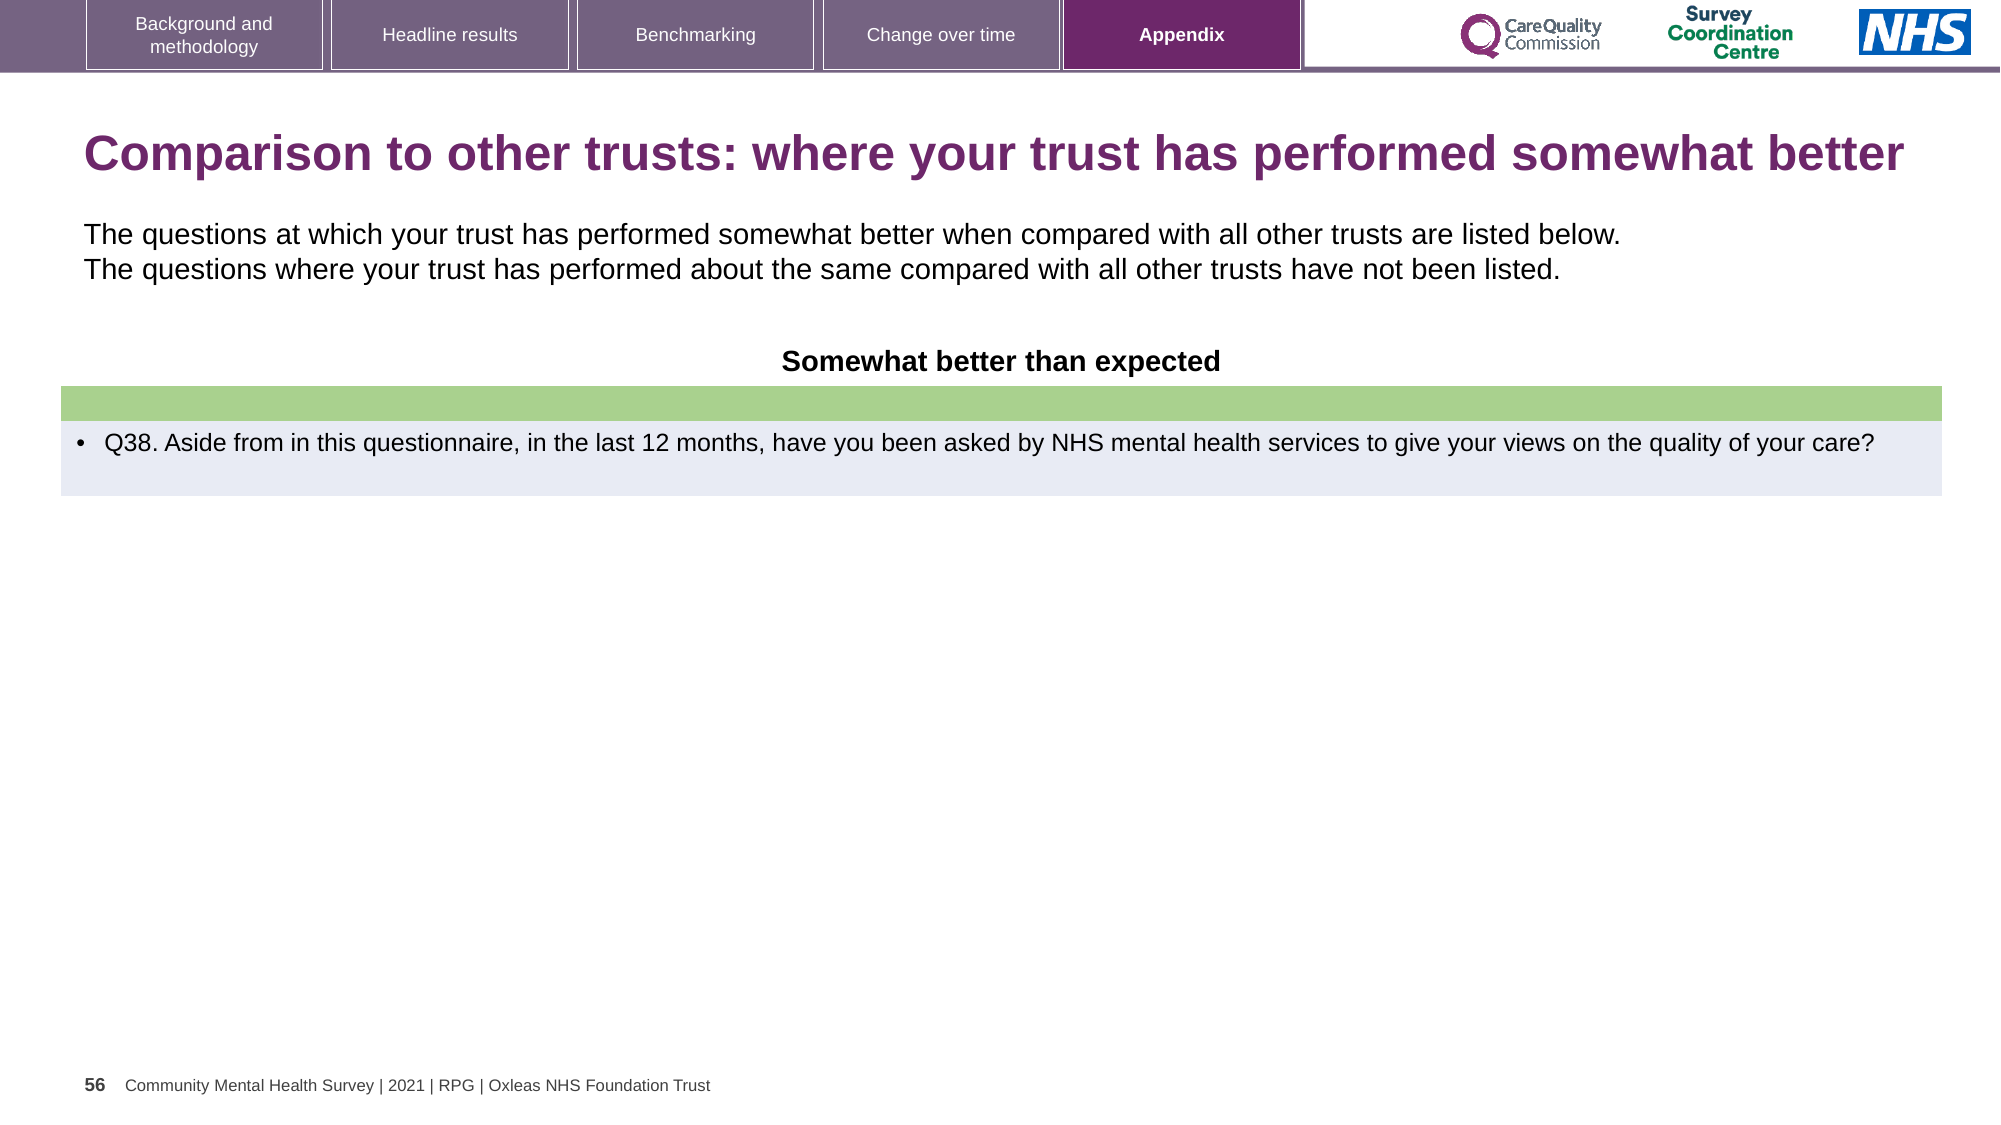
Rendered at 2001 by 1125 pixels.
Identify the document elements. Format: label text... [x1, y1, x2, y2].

table_header Somewhat better than expected [61, 336, 1942, 386]
picture [1460, 13, 1602, 59]
text_box 56 [84, 1065, 122, 1125]
picture [1859, 9, 1971, 55]
picture [1666, 3, 1794, 61]
table_cell Q38. Aside from in this questionnaire, in the last 12 months, have you been asked by NHS mental health services to give your views on the quality of your care? [61, 421, 1942, 496]
table_cell [61, 386, 1942, 421]
title Comparison to other trusts: where your trust has performed somewhat better [68, 100, 1942, 209]
text_box The questions at which your trust has performed somewhat better when compared with all other trusts are listed below. The questions where your trust has performed about the same compared with all other trusts have not been listed. [68, 208, 1896, 293]
